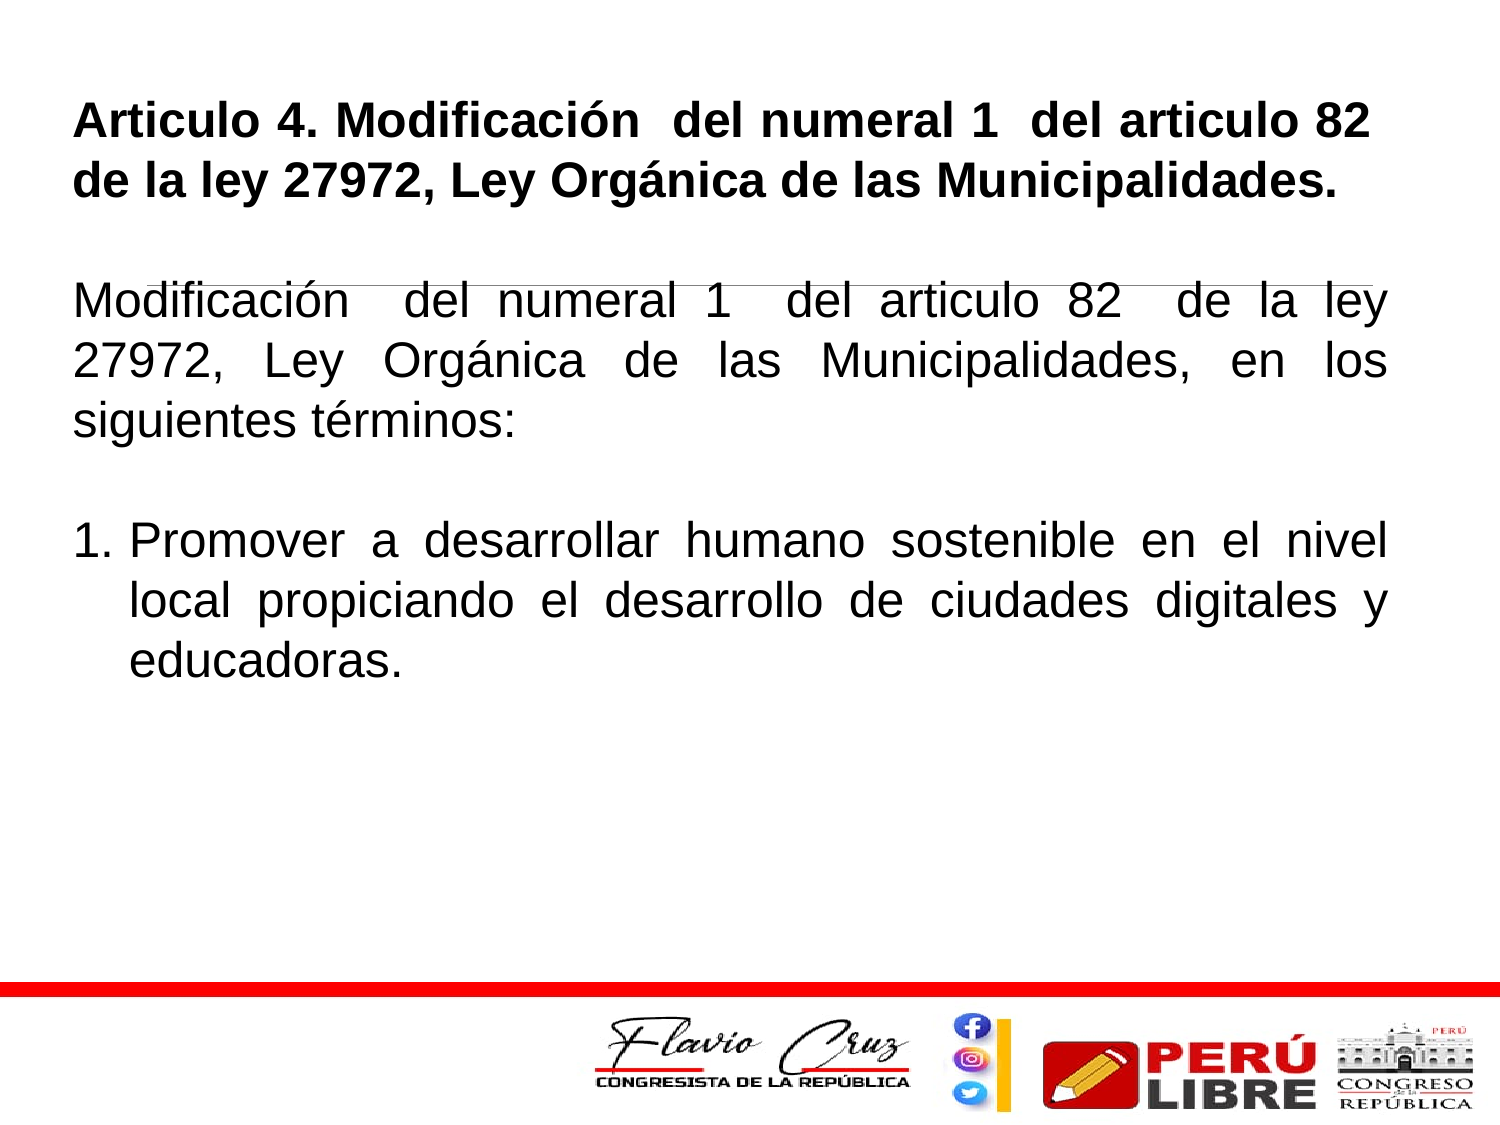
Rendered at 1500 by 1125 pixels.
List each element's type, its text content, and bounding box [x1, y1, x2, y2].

picture [0, 981, 1500, 1125]
list [77, 336, 1473, 839]
text_box Articulo 4. Modificación del numeral 1 del articulo 82 de la ley 27972, Ley Orgánica de las Municipalidades. Modificación del numeral 1 del articulo 82 de la ley 27972, Ley Orgánica de las Municipalidades, en los siguientes términos: Promover a desarrollar humano sostenible en el nivel local propiciando el desarrollo de ciudades digitales y educadoras. [57, 0, 1404, 755]
